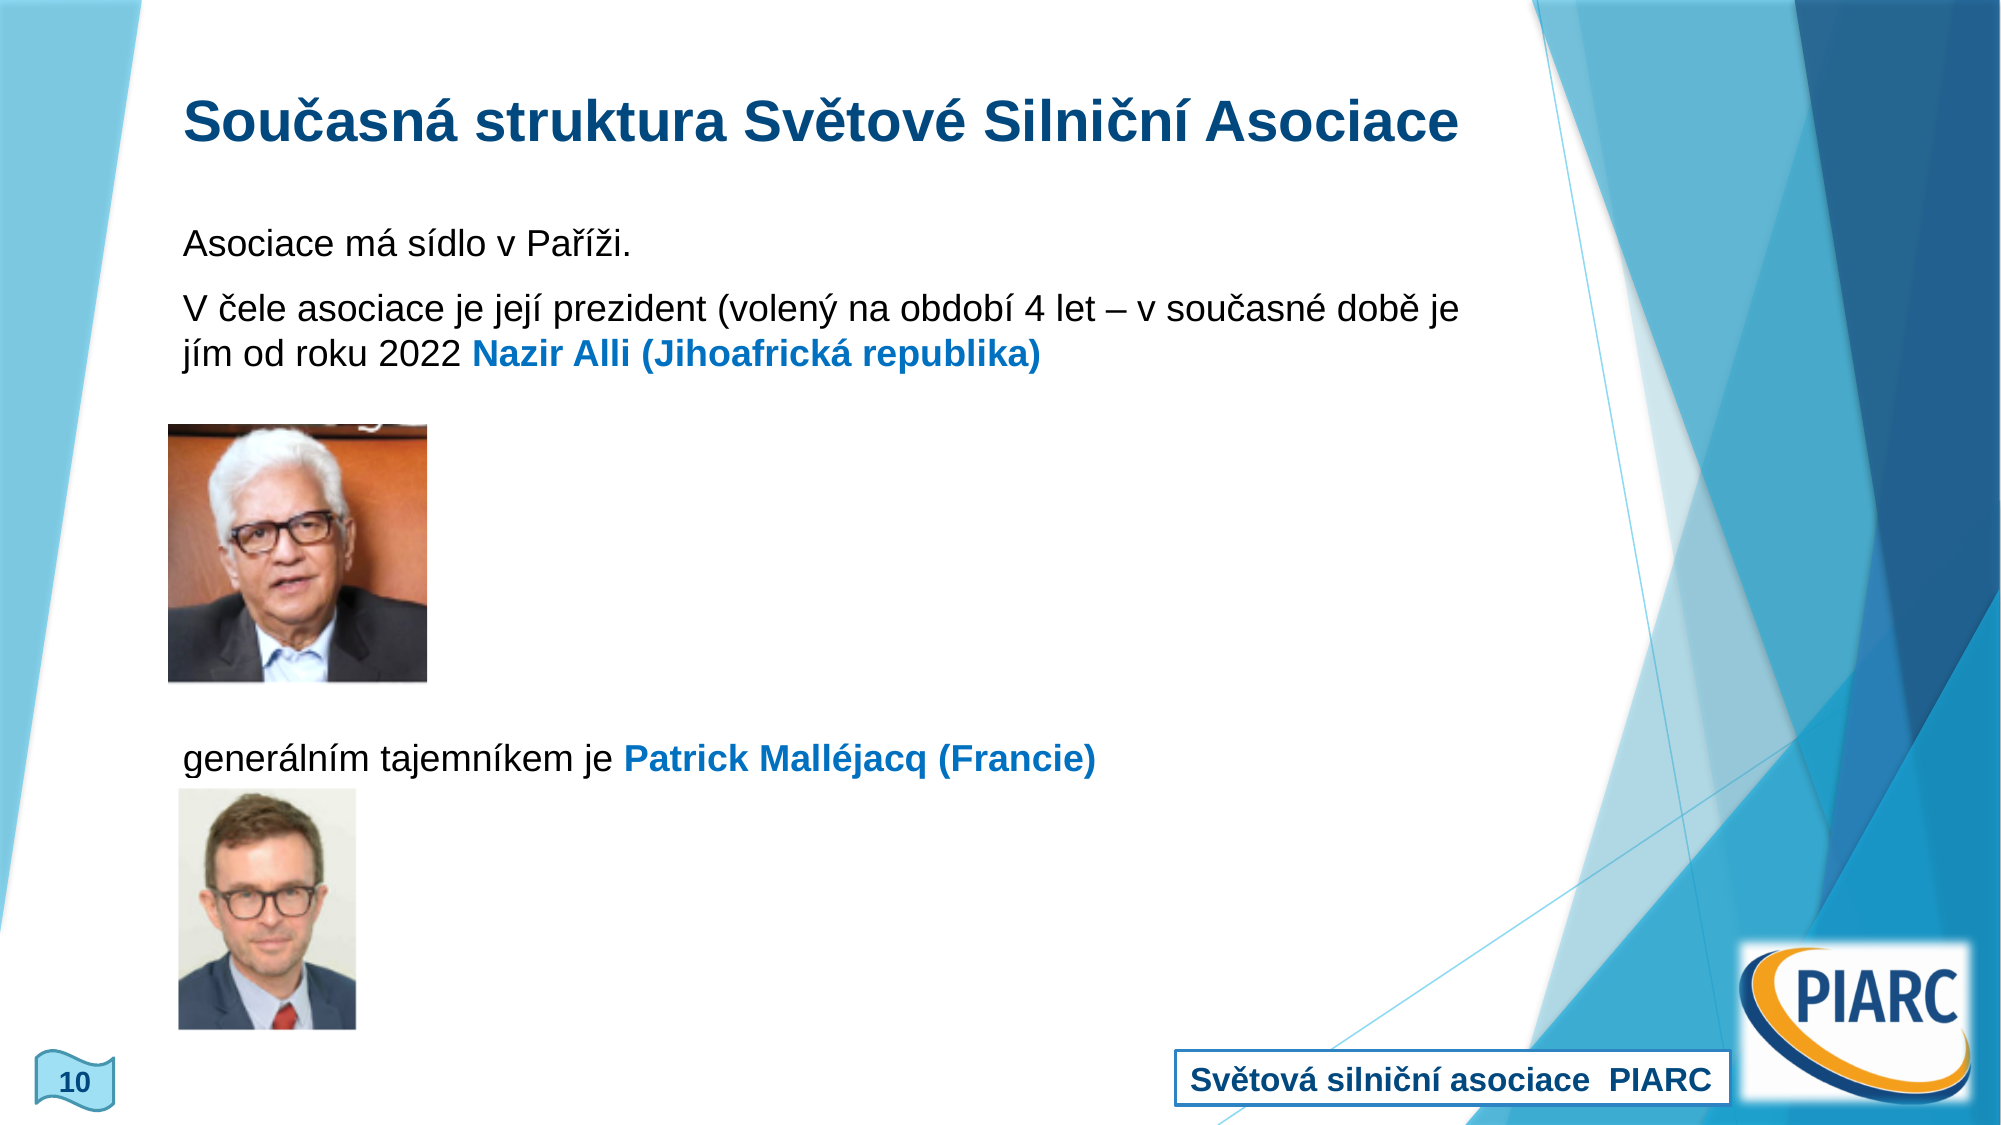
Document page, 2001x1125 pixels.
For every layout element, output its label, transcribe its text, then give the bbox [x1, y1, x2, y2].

picture [167, 777, 370, 1041]
text_box Současná struktura Světové Silniční Asociace [168, 70, 1617, 333]
picture [1730, 931, 1980, 1112]
picture [167, 423, 428, 688]
text_box Asociace má sídlo v Paříži. V čele asociace je její prezident (volený na období 4 let – v současné době je jím od roku 2022 Nazir Alli (Jihoafrická republika) generálním tajemníkem je Patrick Malléjacq (Francie) [168, 211, 1477, 1012]
text_box Světová silniční asociace PIARC [1174, 1049, 1725, 1107]
text_box 10 [34, 1049, 116, 1113]
